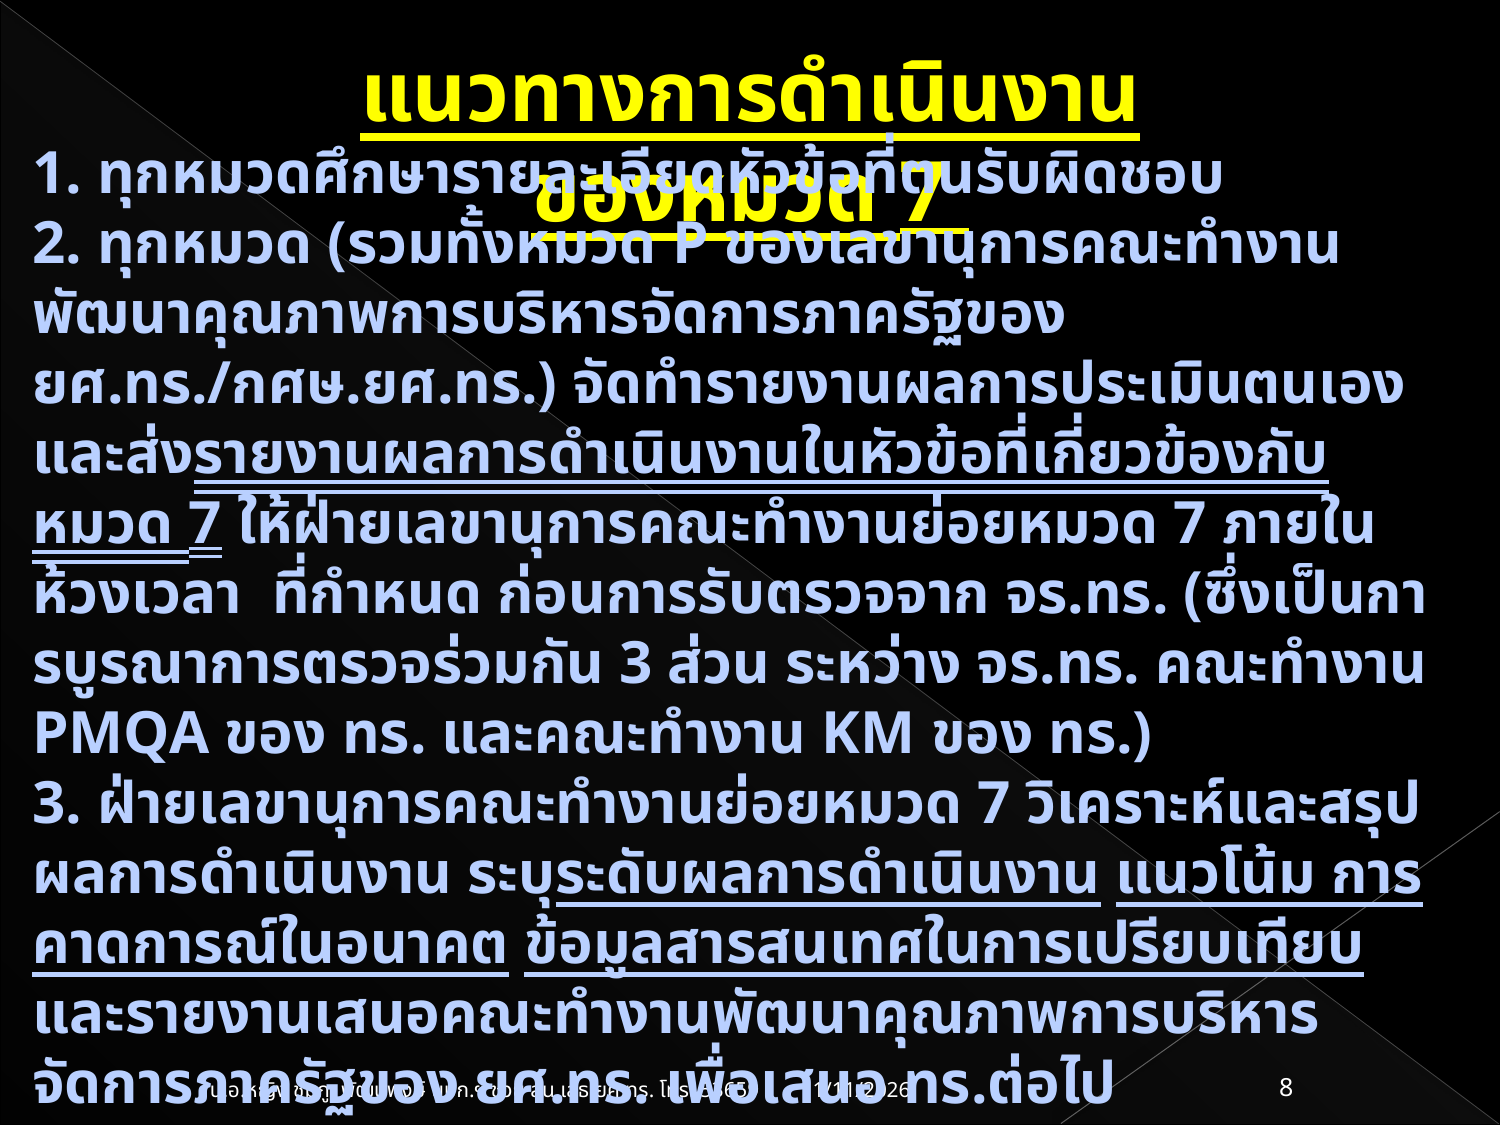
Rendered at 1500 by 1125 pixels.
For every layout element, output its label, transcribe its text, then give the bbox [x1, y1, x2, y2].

text_box แนวทางการดำเนินงานของหมวด 7 [312, 30, 1187, 127]
text_box 1. ทุกหมวดศึกษารายละเอียดหัวข้อที่ตนรับผิดชอบ 2. ทุกหมวด (รวมทั้งหมวด P ของเลขานุการคณะทำงานพัฒนาคุณภาพการบริหารจัดการภาครัฐของ ยศ.ทร./กศษ.ยศ.ทร.) จัดทำรายงานผลการประเมินตนเอง และส่งรายงานผลการดำเนินงานในหัวข้อที่เกี่ยวข้องกับหมวด 7 ให้ฝ่ายเลขานุการคณะทำงานย่อยหมวด 7 ภายในห้วงเวลา ที่กำหนด ก่อนการรับตรวจจาก จร.ทร. (ซึ่งเป็นการบูรณาการตรวจร่วมกัน 3 ส่วน ระหว่าง จร.ทร. คณะทำงาน PMQA ของ ทร. และคณะทำงาน KM ของ ทร.) 3. ฝ่ายเลขานุการคณะทำงานย่อยหมวด 7 วิเคราะห์และสรุปผลการดำเนินงาน ระบุระดับผลการดำเนินงาน แนวโน้ม การคาดการณ์ในอนาคต ข้อมูลสารสนเทศในการเปรียบเทียบ และรายงานเสนอคณะทำงานพัฒนาคุณภาพการบริหารจัดการภาครัฐของ ยศ.ทร. เพื่อเสนอ ทร.ต่อไป [17, 127, 1483, 1125]
